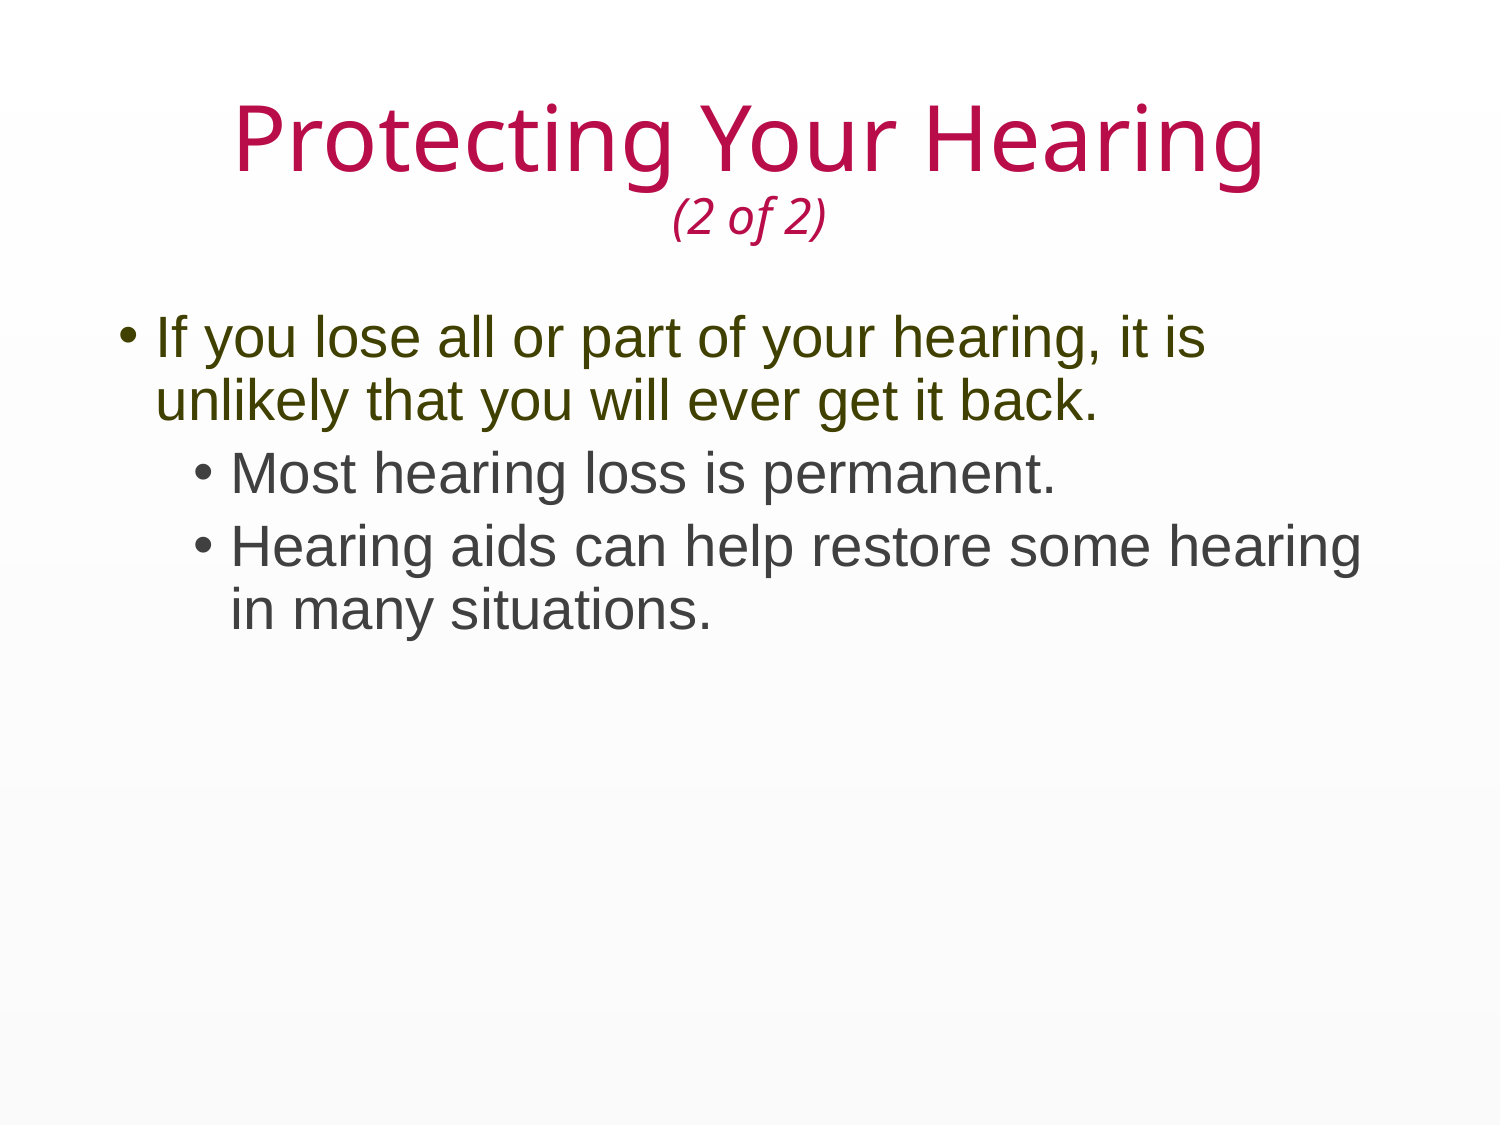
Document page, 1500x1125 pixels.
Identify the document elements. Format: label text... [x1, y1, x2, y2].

list If you lose all or part of your hearing, it is unlikely that you will ever get it back. Most hearing loss is permanent. Hearing aids can help restore some hearing in many situations. [103, 299, 1397, 1014]
title Protecting Your Hearing (2 of 2) [103, 59, 1397, 278]
